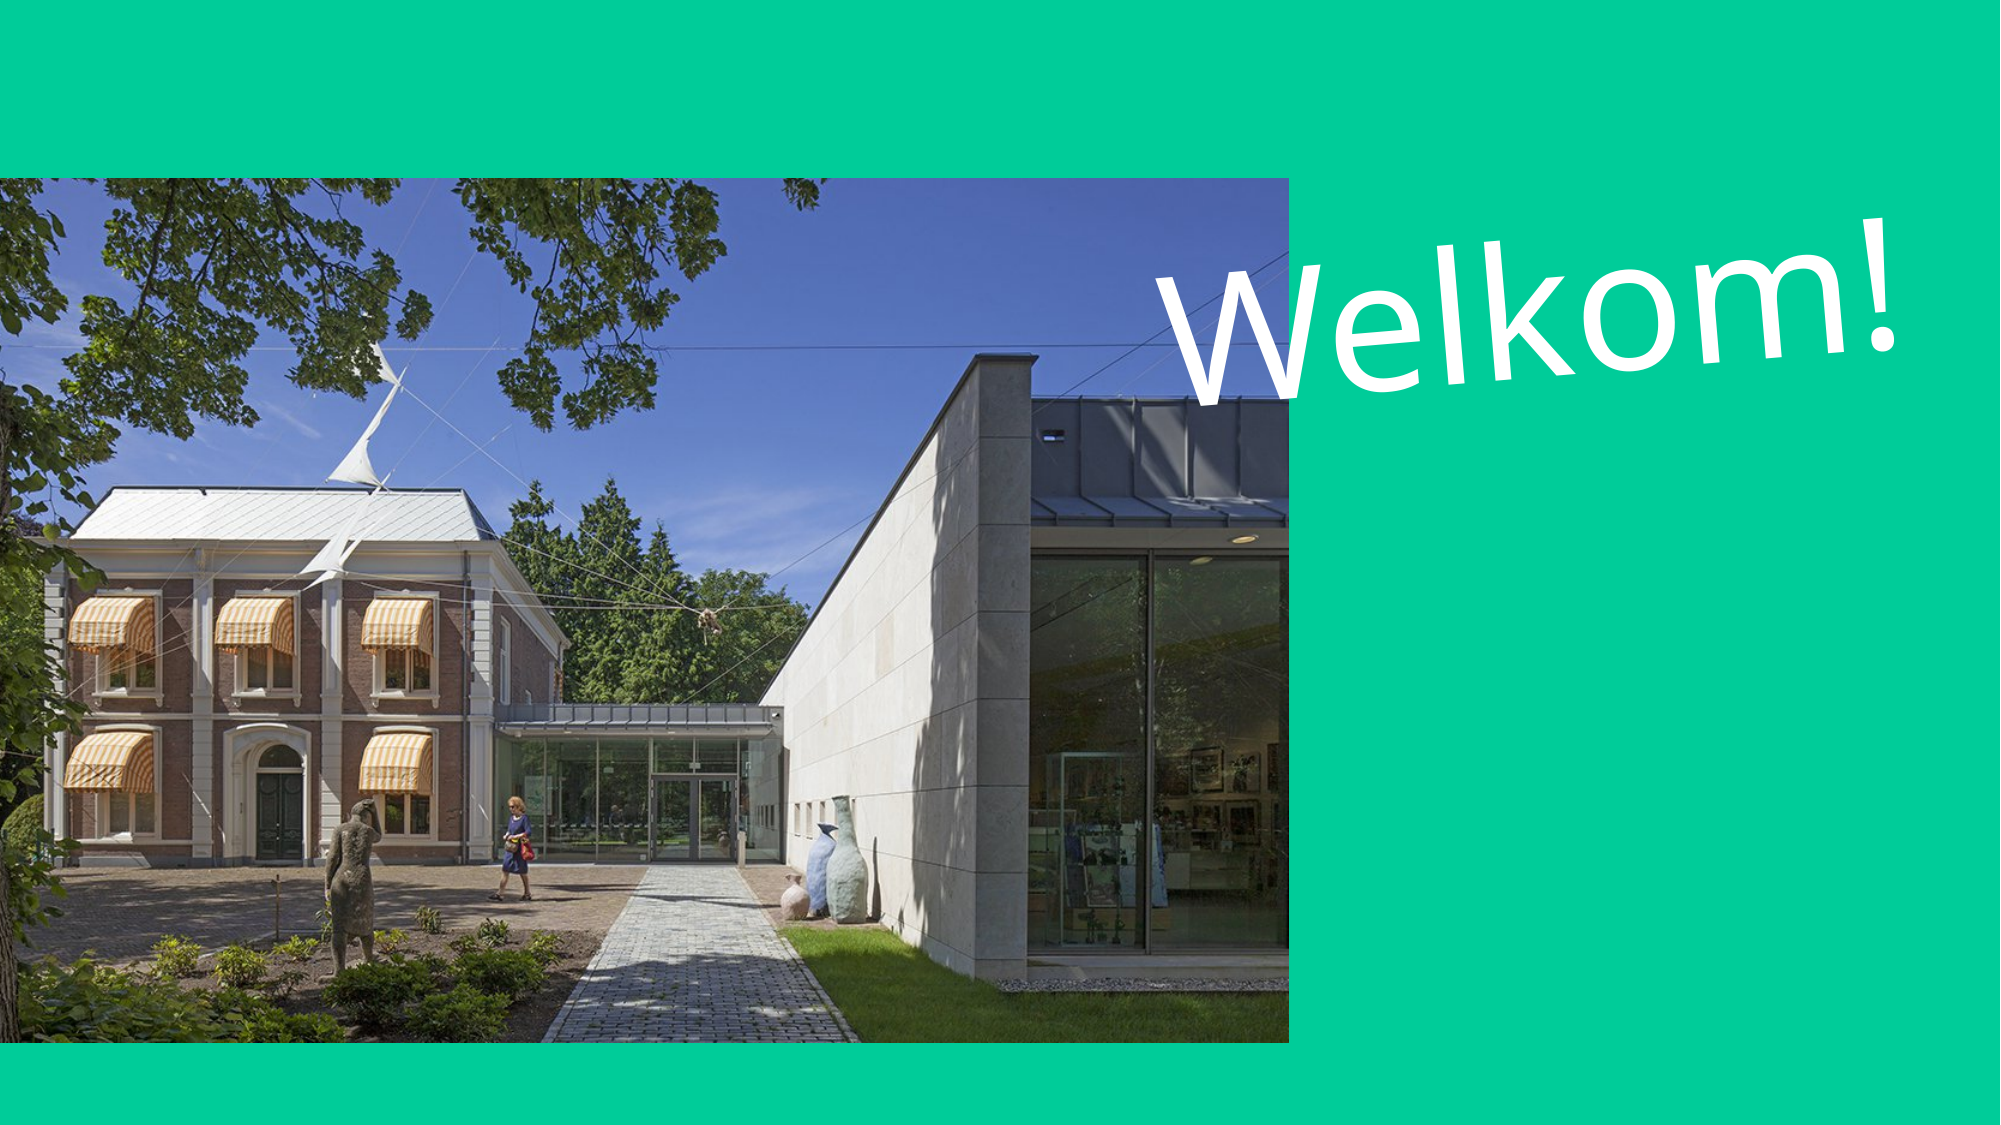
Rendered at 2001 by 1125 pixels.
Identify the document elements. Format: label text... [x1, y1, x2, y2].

title Welkom! [746, 18, 2000, 446]
picture [0, 178, 1289, 1043]
